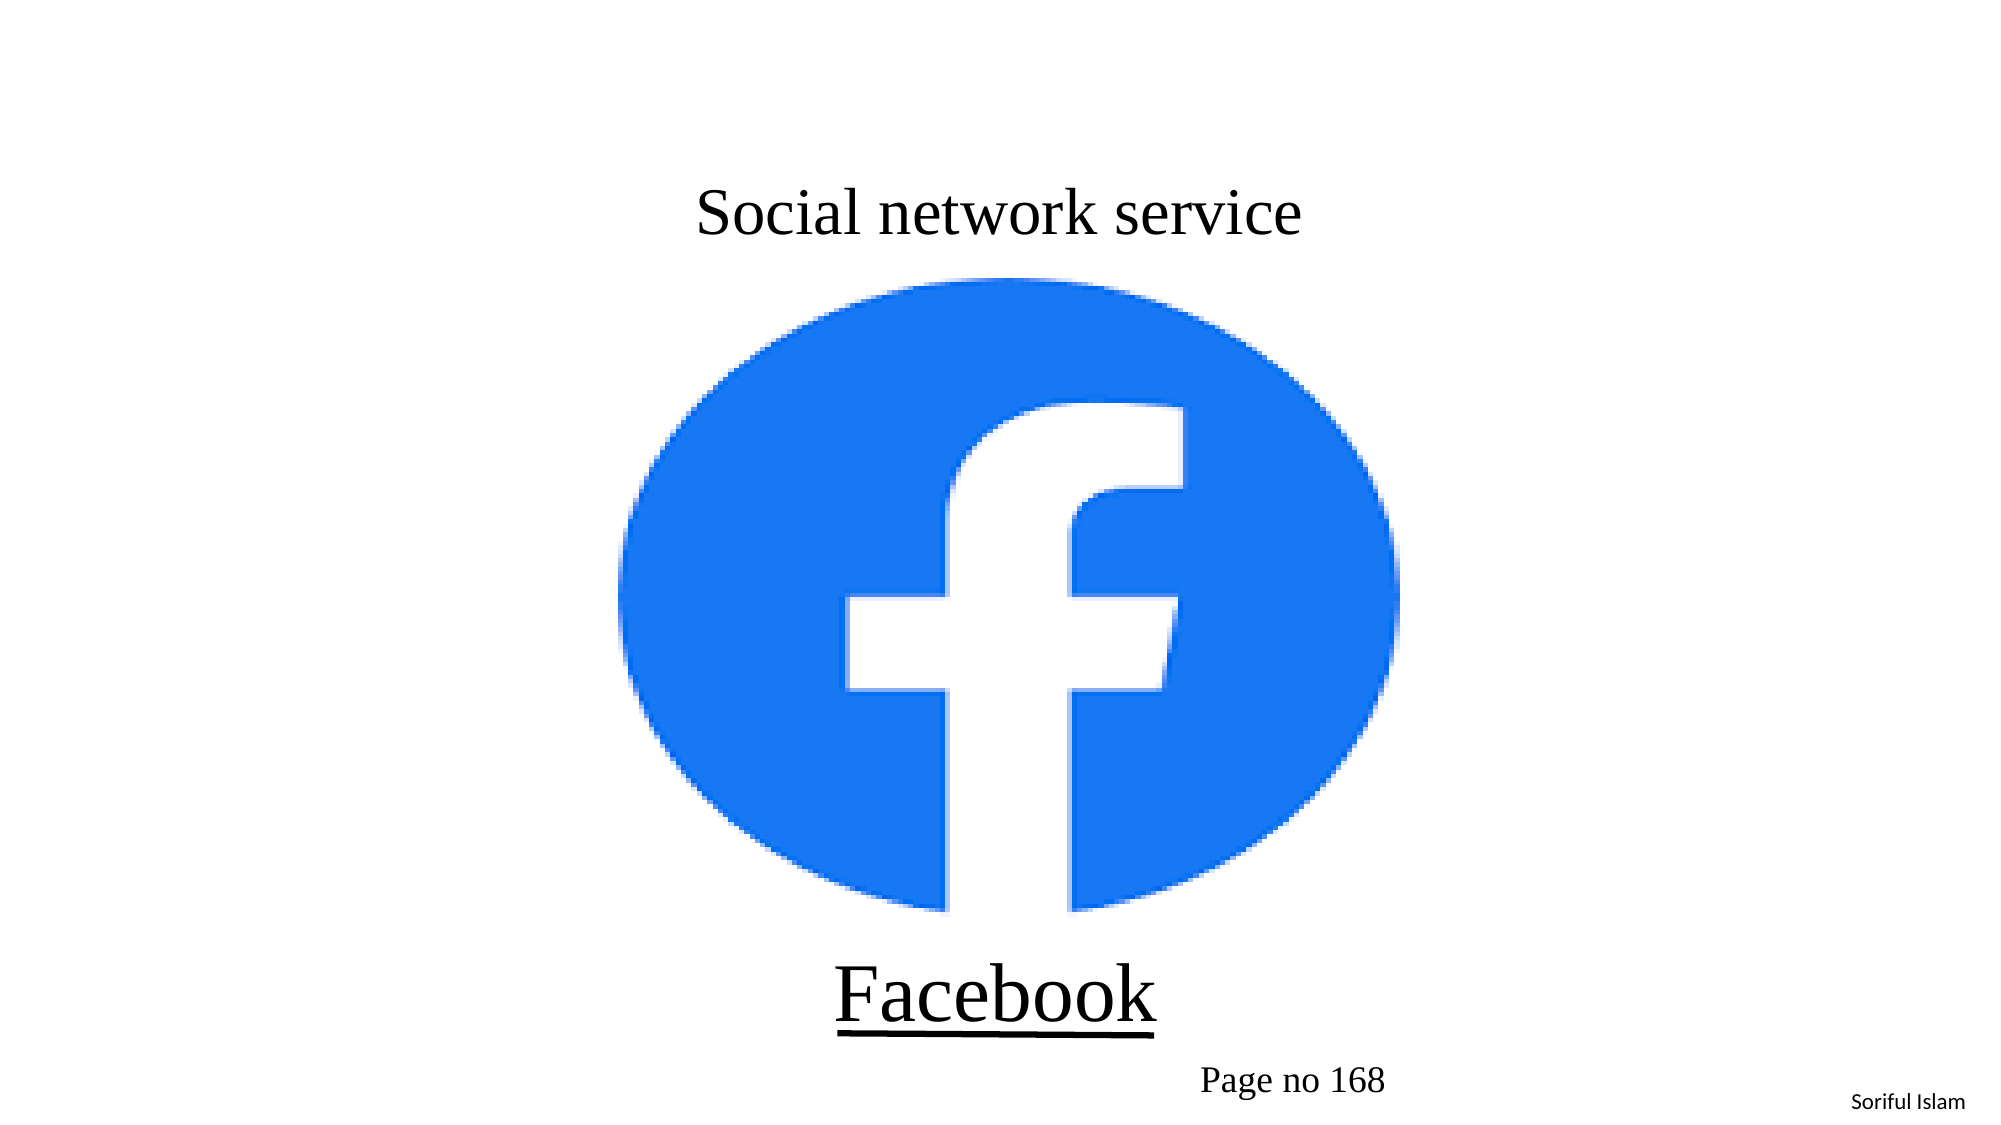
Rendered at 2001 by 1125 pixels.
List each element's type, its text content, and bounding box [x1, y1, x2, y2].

picture [618, 278, 1400, 917]
text_box Facebook [727, 931, 1265, 1046]
text_box Page no 168 [1185, 1047, 1401, 1108]
text_box Social network service [639, 160, 1361, 256]
